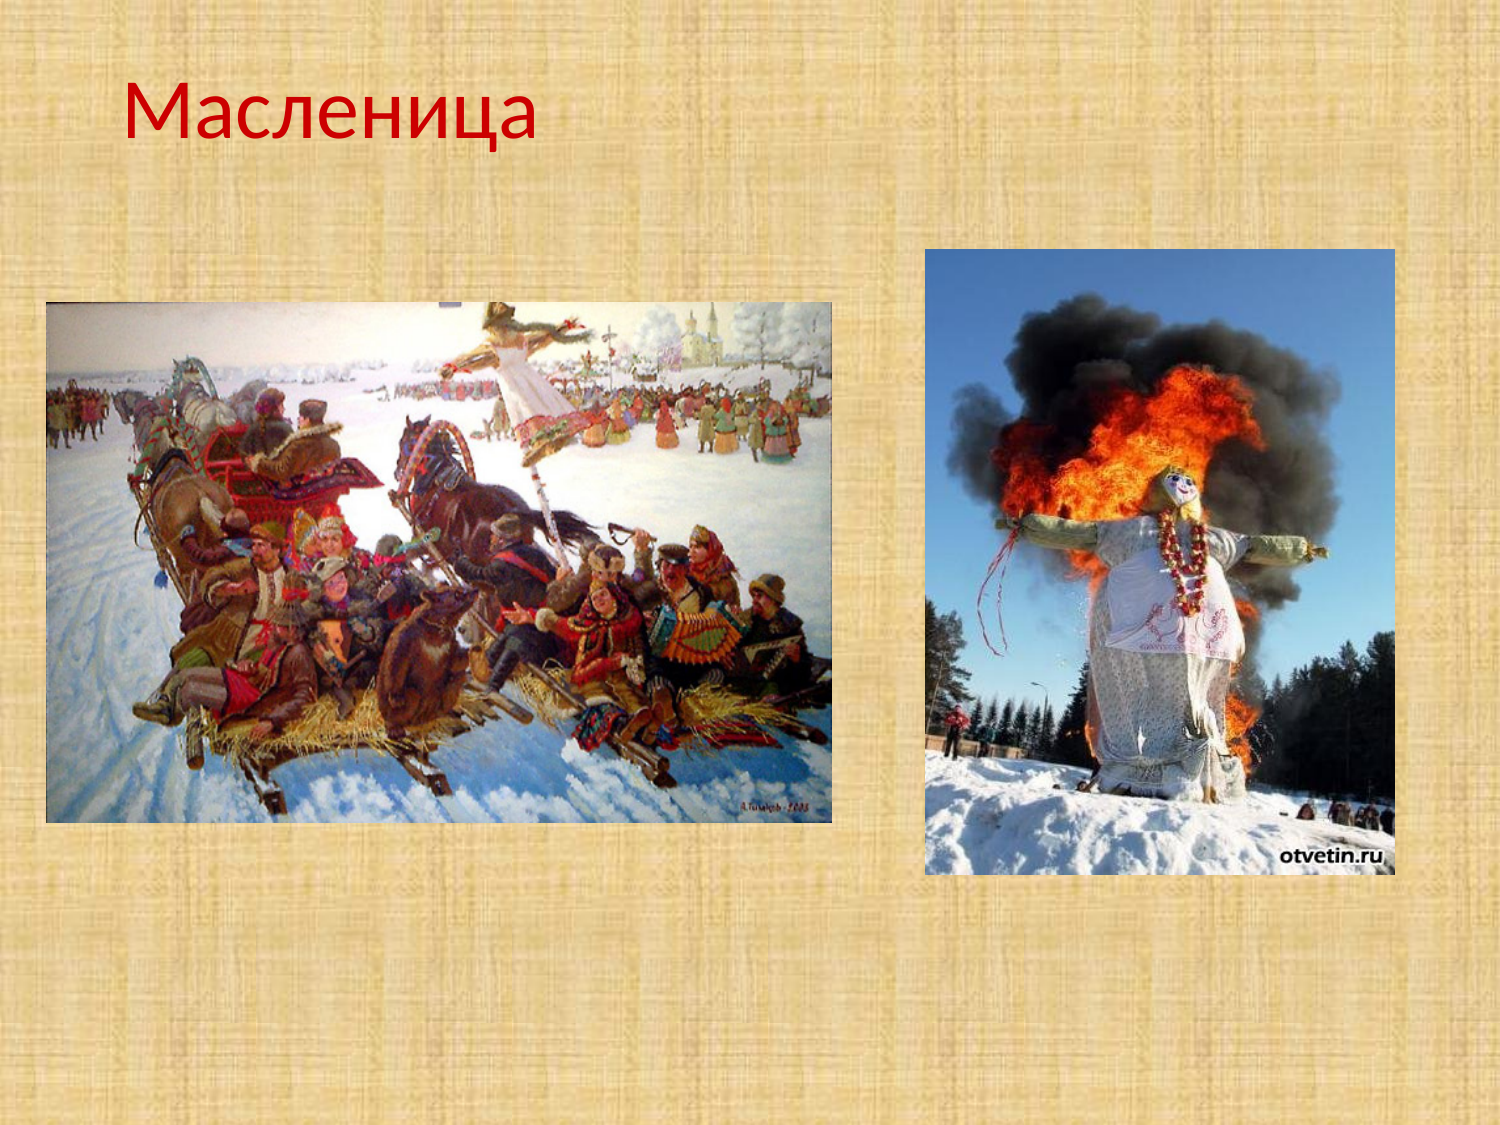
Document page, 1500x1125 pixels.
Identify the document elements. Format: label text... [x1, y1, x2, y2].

picture [0, 0, 1500, 1125]
title Масленица [75, 45, 586, 164]
